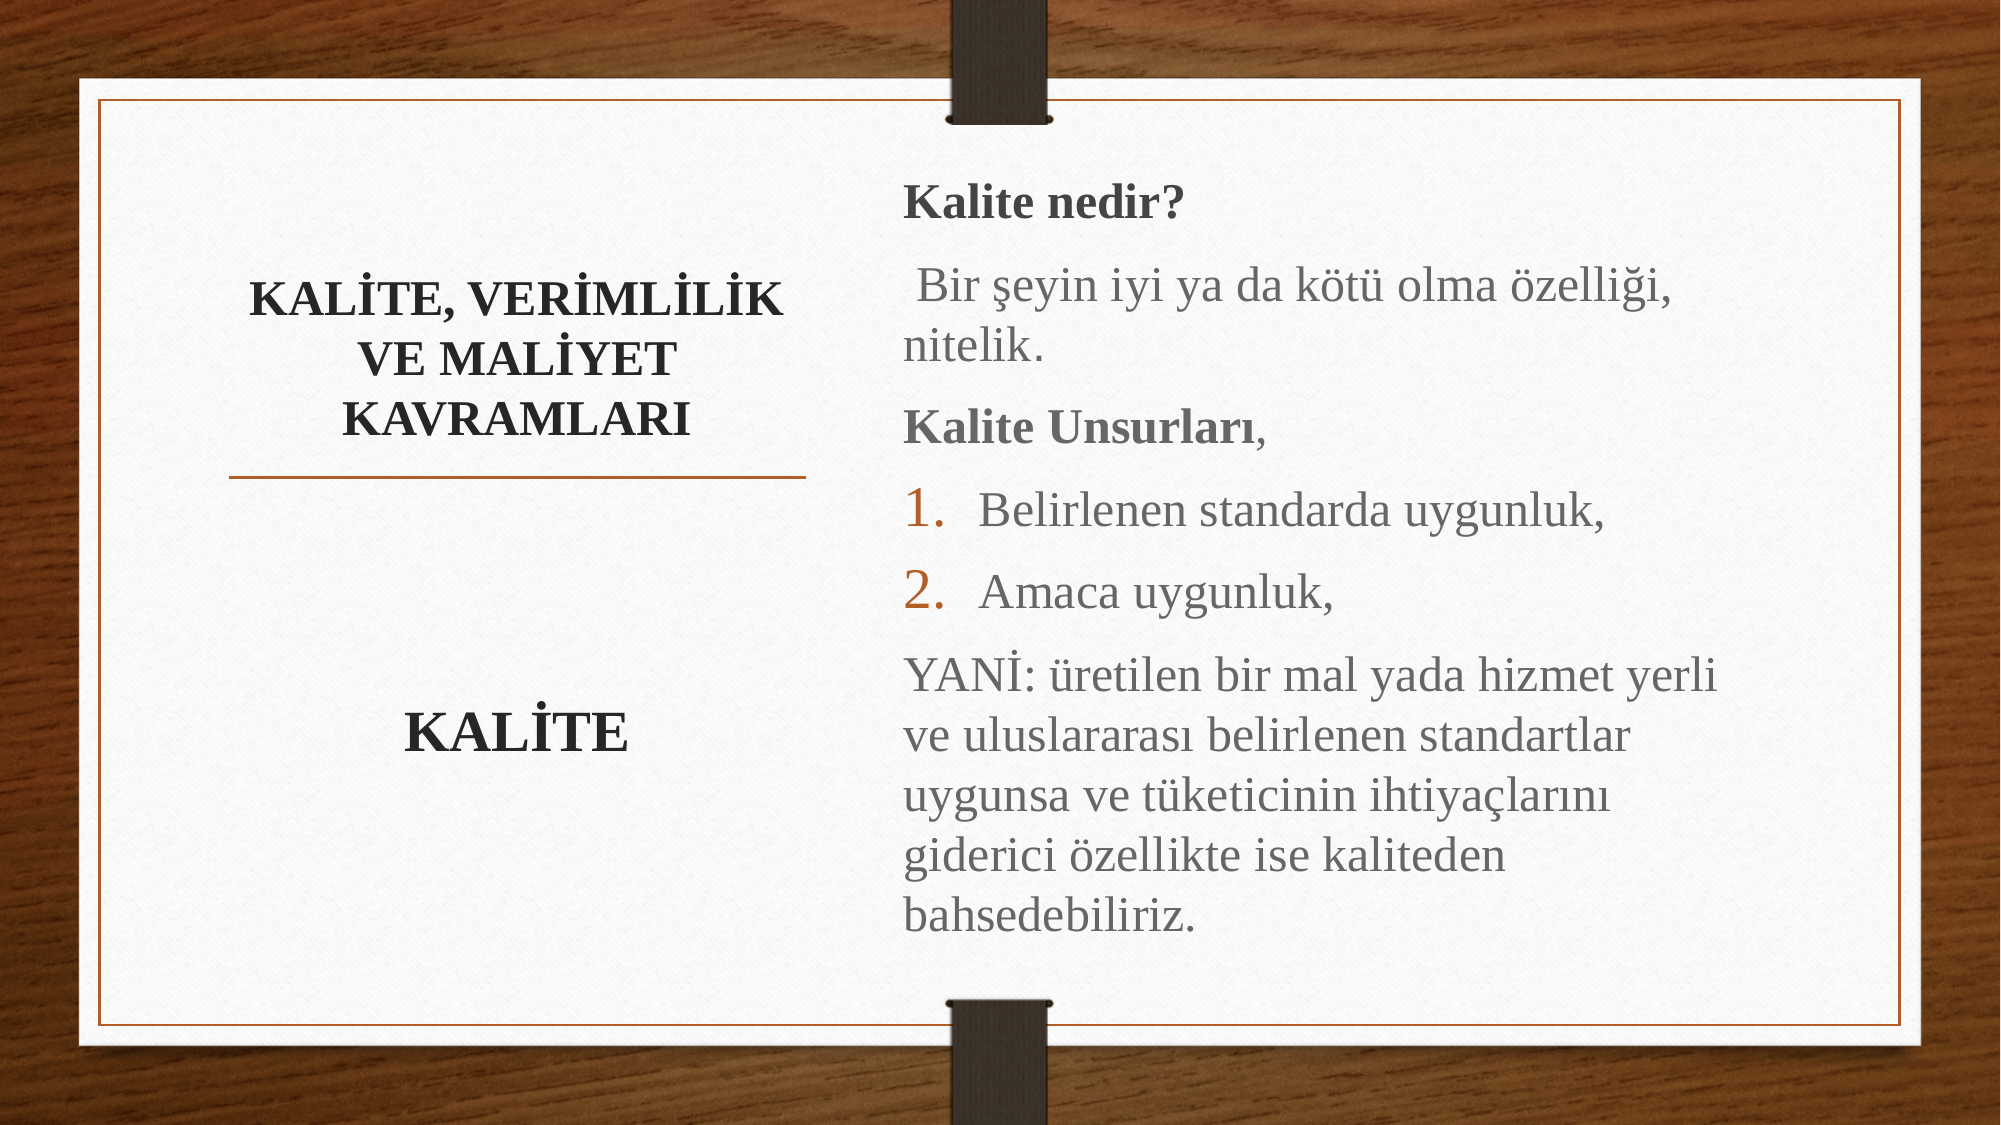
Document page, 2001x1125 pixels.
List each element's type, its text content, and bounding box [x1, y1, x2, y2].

list Kalite nedir? Bir şeyin iyi ya da kötü olma özelliği, nitelik. Kalite Unsurları, Belirlenen standarda uygunluk, Amaca uygunluk, YANİ: üretilen bir mal yada hizmet yerli ve uluslararası belirlenen standartlar uygunsa ve tüketicinin ihtiyaçlarını giderici özellikte ise kaliteden bahsedebiliriz. [888, 161, 1787, 964]
list KALİTE [212, 497, 823, 898]
picture [0, 0, 948, 1125]
title KALİTE, VERİMLİLİK VE MALİYET KAVRAMLARI [212, 227, 823, 453]
picture [101, 0, 2001, 1125]
